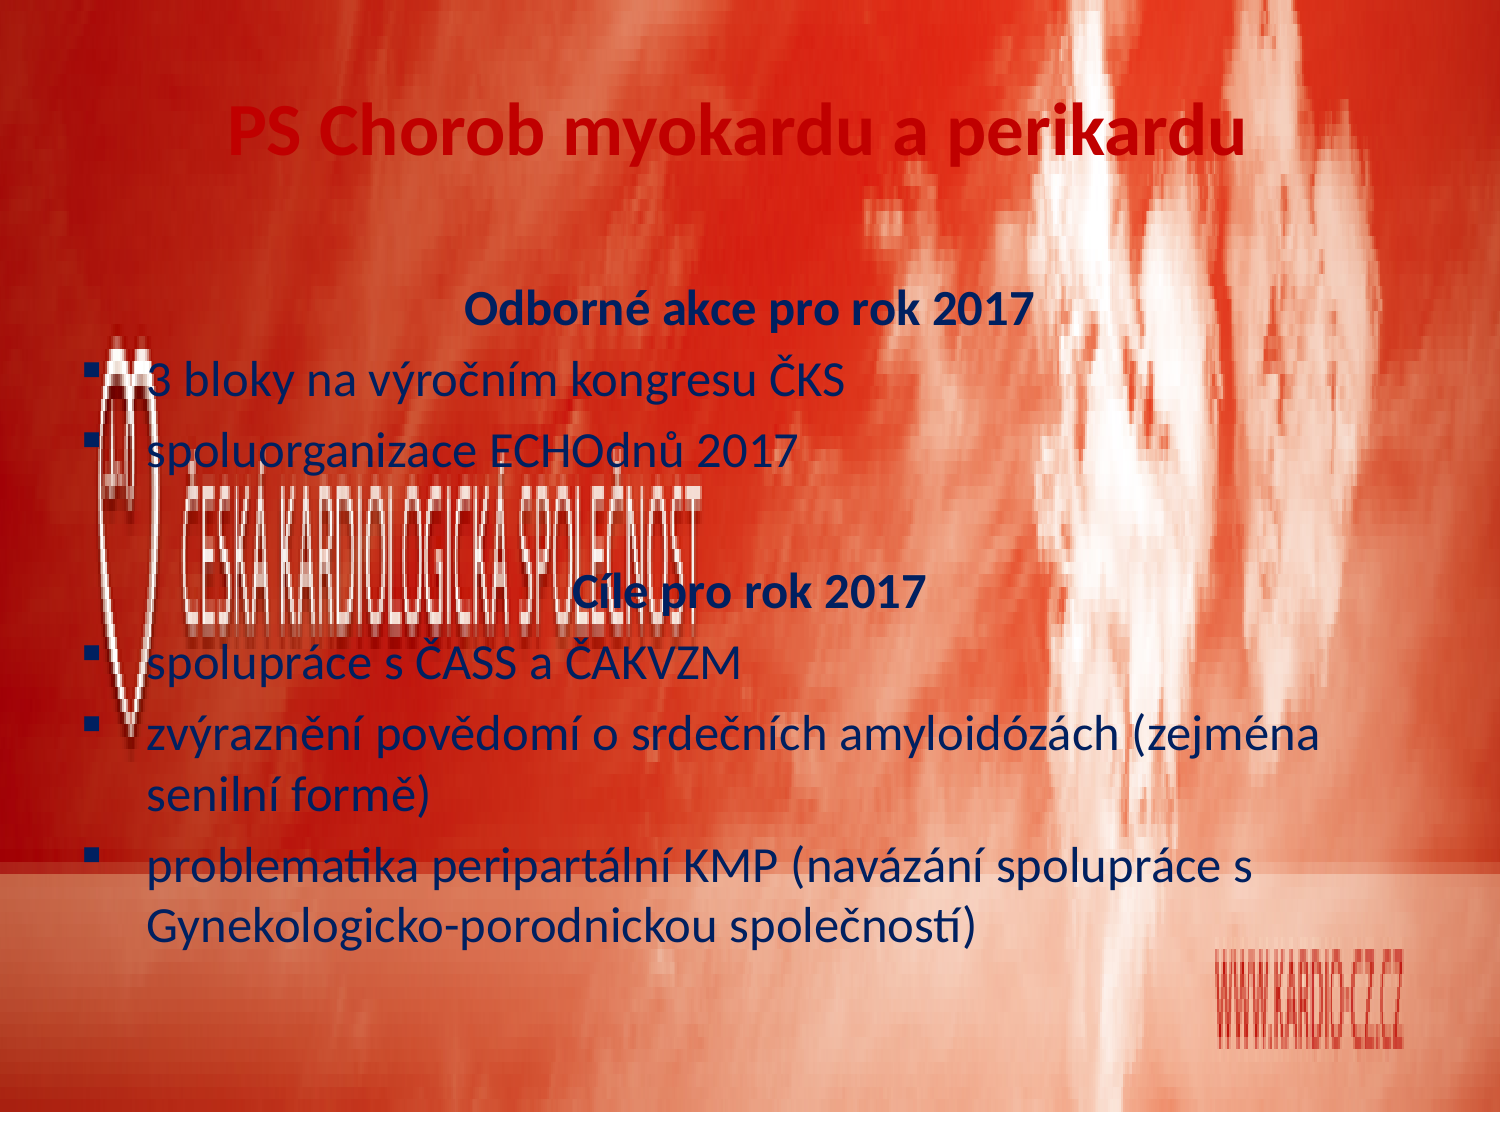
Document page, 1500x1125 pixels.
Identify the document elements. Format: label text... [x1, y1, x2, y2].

picture [0, 0, 1500, 1125]
subtitle Odborné akce pro rok 2017 3 bloky na výročním kongresu ČKS spoluorganizace ECHOdnů 2017 Cíle pro rok 2017 spolupráce s ČASS a ČAKVZM zvýraznění povědomí o srdečních amyloidózách (zejména senilní formě) problematika peripartální KMP (navázání spolupráce s Gynekologicko-porodnickou společností) [64, 267, 1436, 965]
title PS Chorob myokardu a perikardu [100, 4, 1376, 246]
